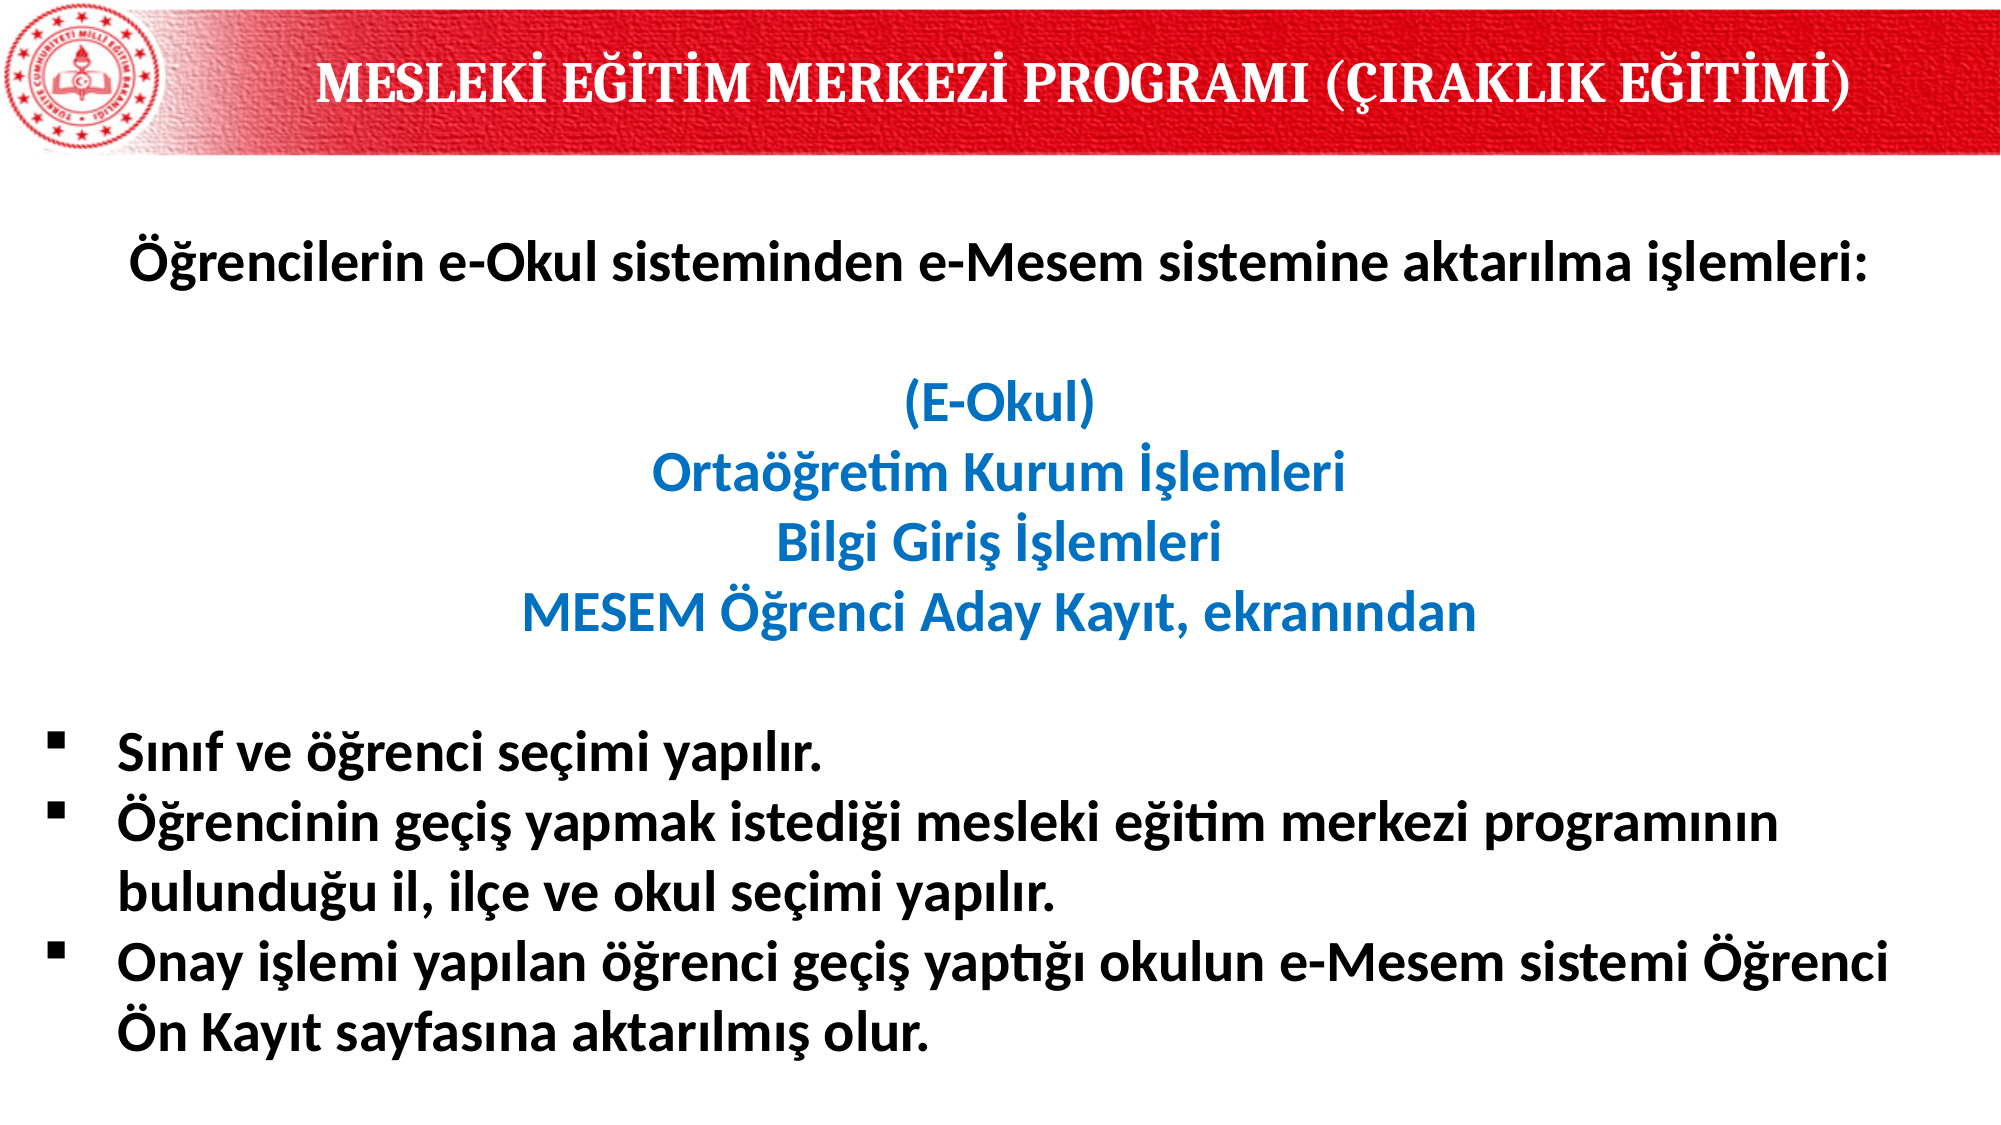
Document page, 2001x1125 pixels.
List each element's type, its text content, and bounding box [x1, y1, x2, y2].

picture [0, 0, 2001, 1125]
text_box Öğrencilerin e-Okul sisteminden e-Mesem sistemine aktarılma işlemleri: (E-Okul) Ortaöğretim Kurum İşlemleri Bilgi Giriş İşlemleri MESEM Öğrenci Aday Kayıt, ekranından Sınıf ve öğrenci seçimi yapılır. Öğrencinin geçiş yapmak istediği mesleki eğitim merkezi programının bulunduğu il, ilçe ve okul seçimi yapılır. Onay işlemi yapılan öğrenci geçiş yaptığı okulun e-Mesem sistemi Öğrenci Ön Kayıt sayfasına aktarılmış olur. [28, 215, 1972, 1071]
text_box MESLEKİ EĞİTİM MERKEZİ PROGRAMI (ÇIRAKLIK EĞİTİMİ) [170, 10, 2000, 156]
